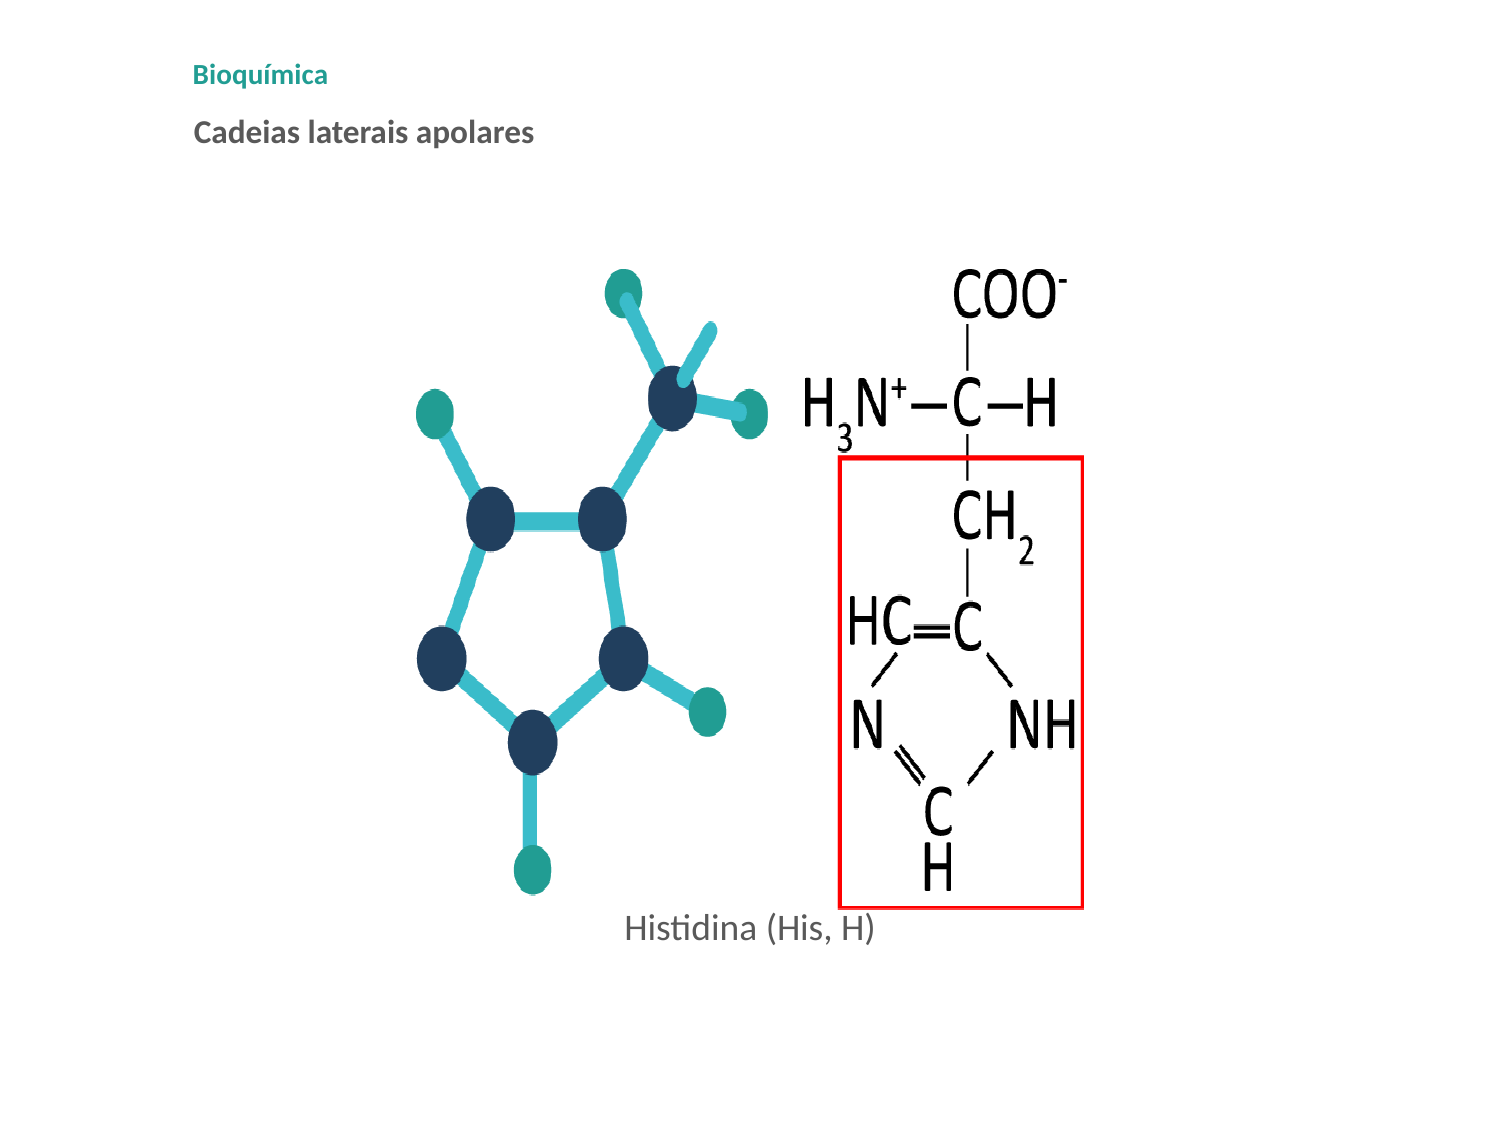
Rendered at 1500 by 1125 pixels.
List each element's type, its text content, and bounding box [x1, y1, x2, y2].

text_box Histidina (His, H) [530, 895, 970, 956]
picture [416, 268, 768, 896]
text_box Cadeias laterais apolares [179, 103, 550, 158]
text_box Bioquímica [177, 48, 344, 99]
picture [805, 268, 1084, 911]
